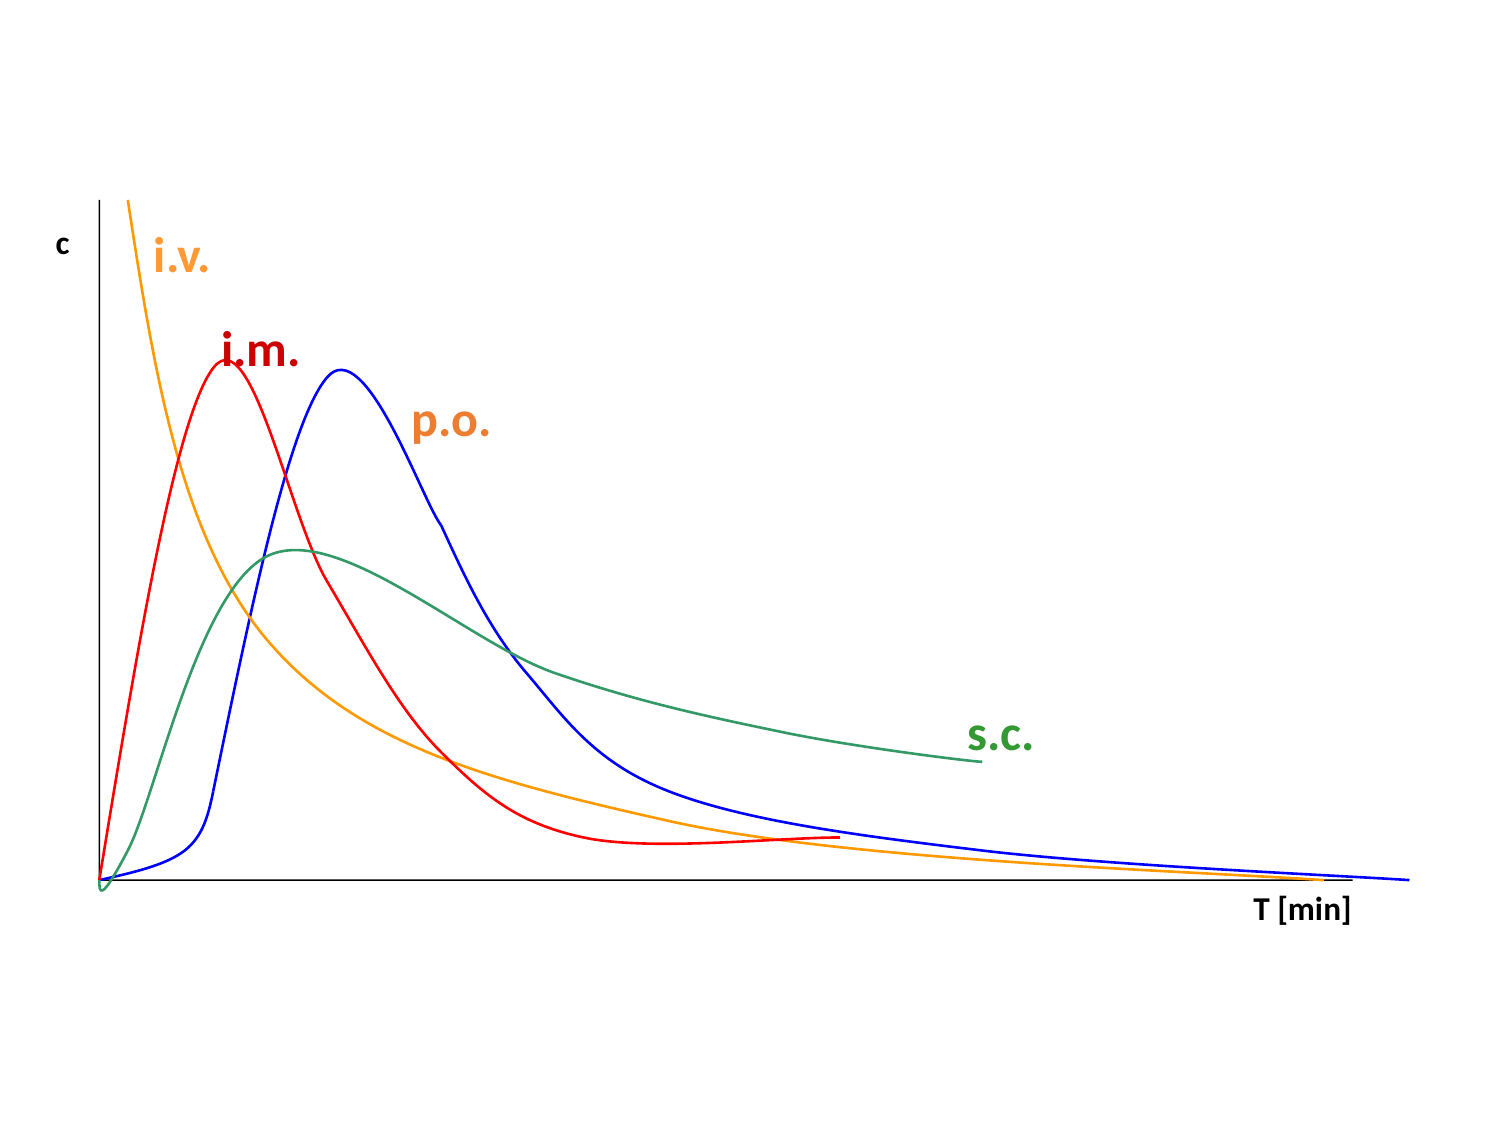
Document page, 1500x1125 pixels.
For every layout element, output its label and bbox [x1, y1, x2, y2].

text_box [40, 111, 1467, 999]
